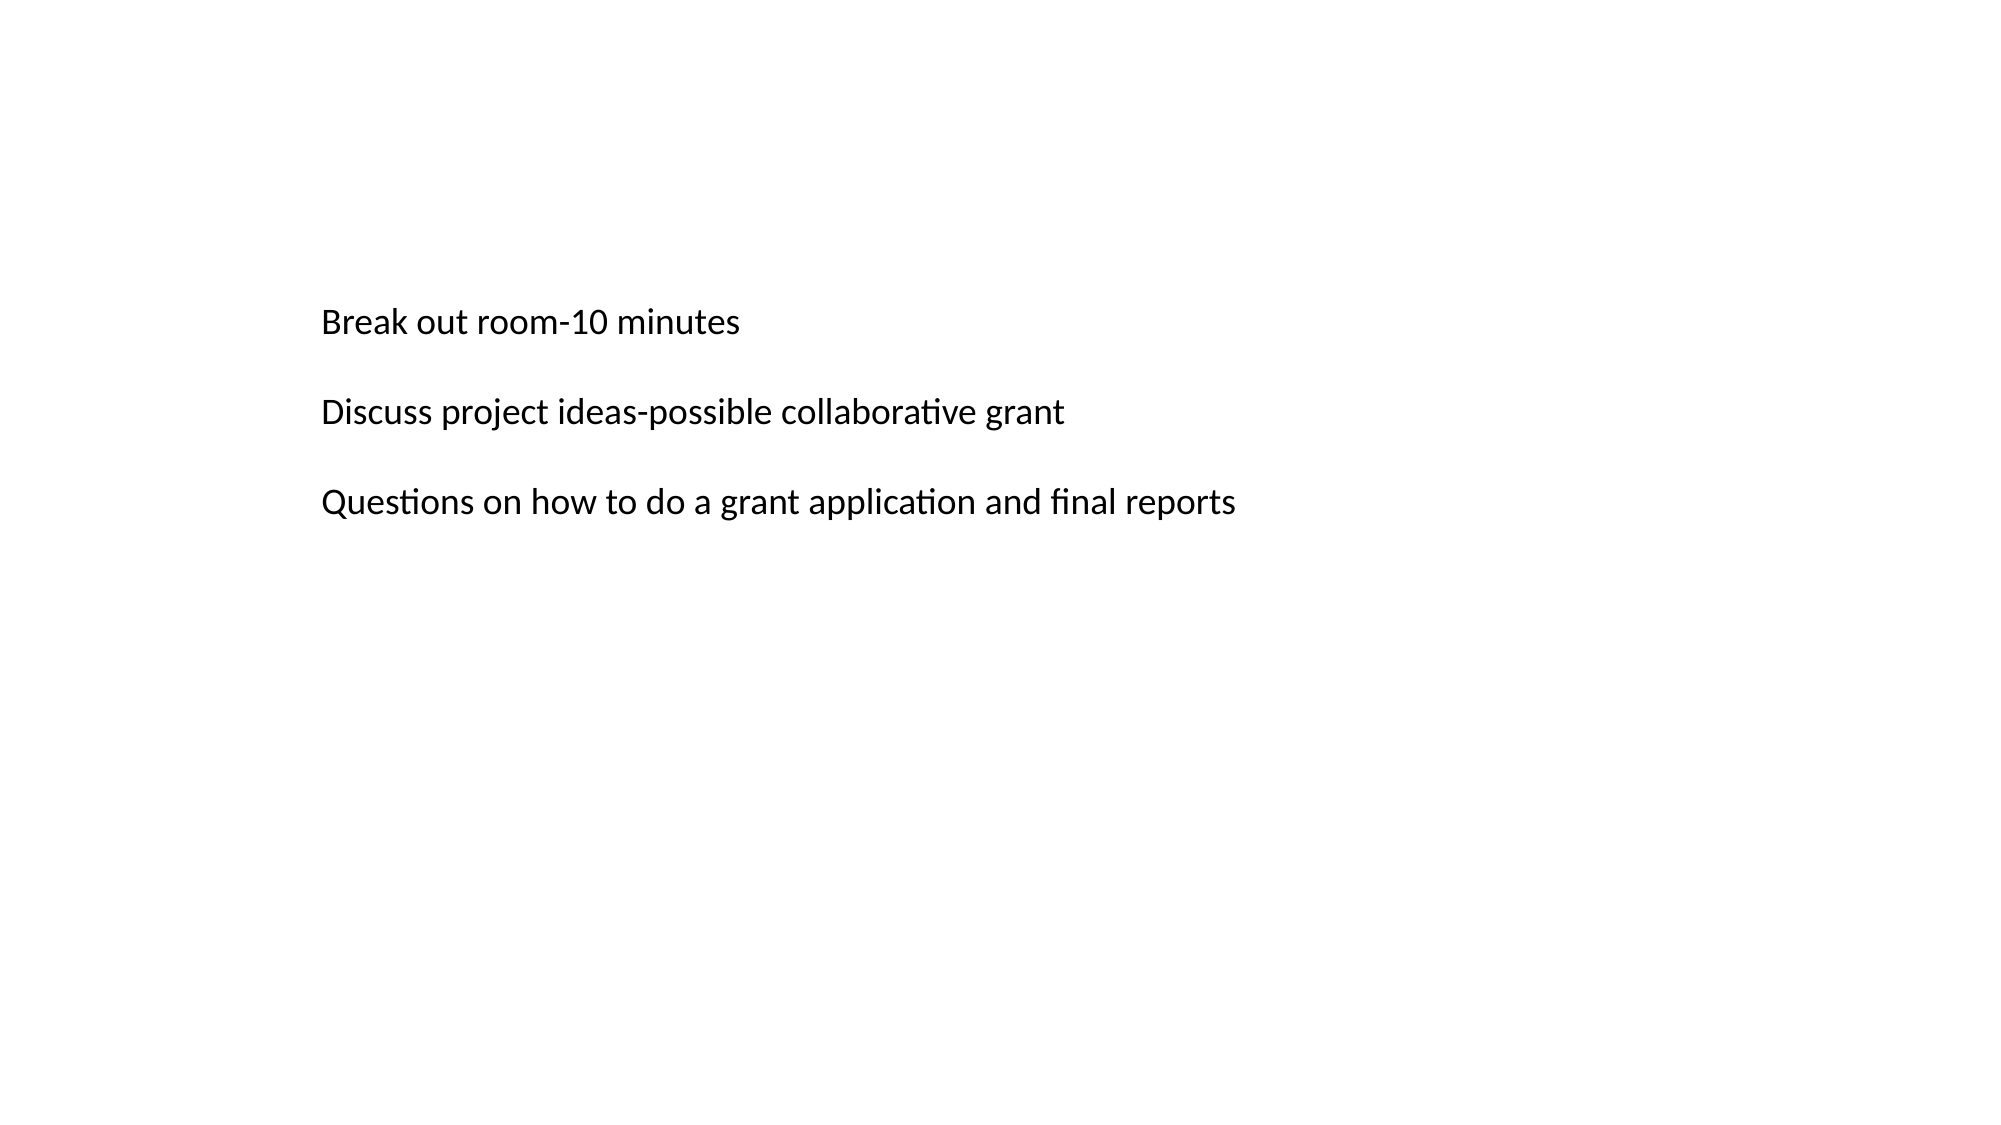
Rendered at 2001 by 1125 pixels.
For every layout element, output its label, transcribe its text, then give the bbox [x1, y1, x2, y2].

text_box Break out room-10 minutes Discuss project ideas-possible collaborative grant Questions on how to do a grant application and final reports [306, 289, 1384, 709]
